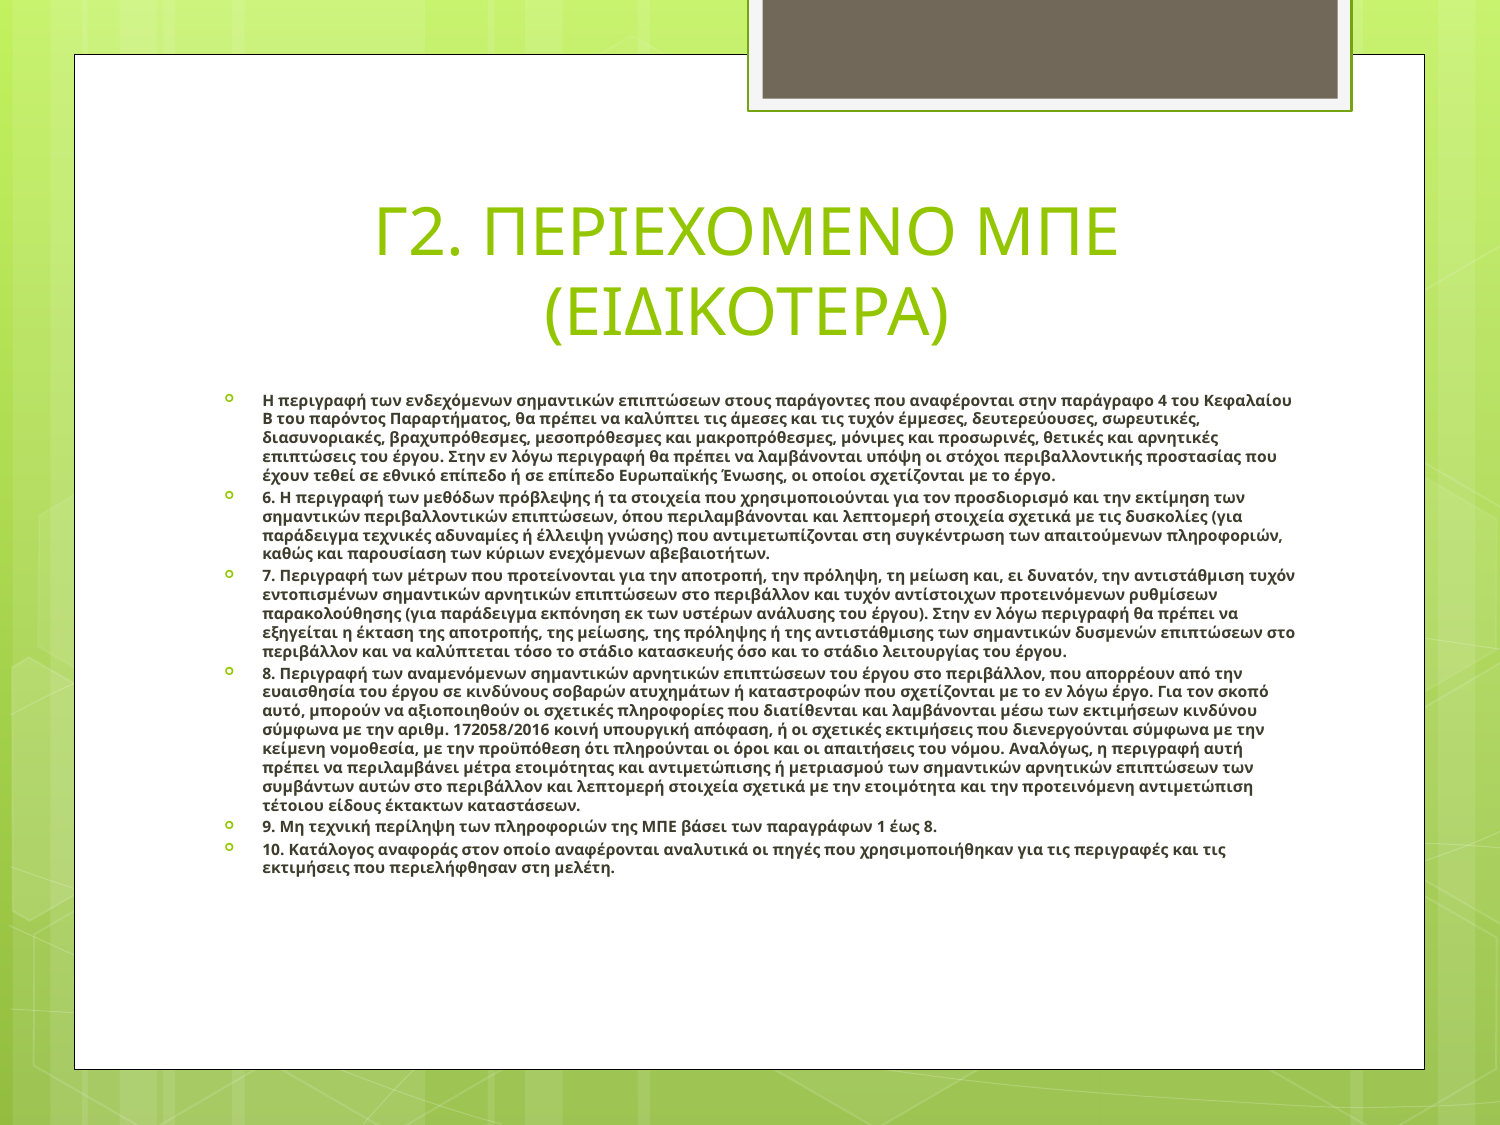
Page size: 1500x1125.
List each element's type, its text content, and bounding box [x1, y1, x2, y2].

list Η περιγραφή των ενδεχόμενων σημαντικών επιπτώσεων στους παράγοντες που αναφέρονται στην παράγραφο 4 του Κεφαλαίου Β του παρόντος Παραρτήματος, θα πρέπει να καλύπτει τις άμεσες και τις τυχόν έμμεσες, δευτερεύουσες, σωρευτικές, διασυνοριακές, βραχυπρόθεσμες, μεσοπρόθεσμες και μακροπρόθεσμες, μόνιμες και προσωρινές, θετικές και αρνητικές επιπτώσεις του έργου. Στην εν λόγω περιγραφή θα πρέπει να λαμβάνονται υπόψη οι στόχοι περιβαλλοντικής προστασίας που έχουν τεθεί σε εθνικό επίπεδο ή σε επίπεδο Ευρωπαϊκής Ένωσης, οι οποίοι σχετίζονται με το έργο. 6. Η περιγραφή των μεθόδων πρόβλεψης ή τα στοιχεία που χρησιμοποιούνται για τον προσδιορισμό και την εκτίμηση των σημαντικών περιβαλλοντικών επιπτώσεων, όπου περιλαμβάνονται και λεπτομερή στοιχεία σχετικά με τις δυσκολίες (για παράδειγμα τεχνικές αδυναμίες ή έλλειψη γνώσης) που αντιμετωπίζονται στη συγκέντρωση των απαιτούμενων πληροφοριών, καθώς και παρουσίαση των κύριων ενεχόμενων αβεβαιοτήτων. 7. Περιγραφή των μέτρων που προτείνονται για την αποτροπή, την πρόληψη, τη μείωση και, ει δυνατόν, την αντιστάθμιση τυχόν εντοπισμένων σημαντικών αρνητικών επιπτώσεων στο περιβάλλον και τυχόν αντίστοιχων προτεινόμενων ρυθμίσεων παρακολούθησης (για παράδειγμα εκπόνηση εκ των υστέρων ανάλυσης του έργου). Στην εν λόγω περιγραφή θα πρέπει να εξηγείται η έκταση της αποτροπής, της μείωσης, της πρόληψης ή της αντιστάθμισης των σημαντικών δυσμενών επιπτώσεων στο περιβάλλον και να καλύπτεται τόσο το στάδιο κατασκευής όσο και το στάδιο λειτουργίας του έργου. 8. Περιγραφή των αναμενόμενων σημαντικών αρνητικών επιπτώσεων του έργου στο περιβάλλον, που απορρέουν από την ευαισθησία του έργου σε κινδύνους σοβαρών ατυχημάτων ή καταστροφών που σχετίζονται με το εν λόγω έργο. Για τον σκοπό αυτό, μπορούν να αξιοποιηθούν οι σχετικές πληροφορίες που διατίθενται και λαμβάνονται μέσω των εκτιμήσεων κινδύνου σύμφωνα με την αριθμ. 172058/2016 κοινή υπουργική απόφαση, ή οι σχετικές εκτιμήσεις που διενεργούνται σύμφωνα με την κείμενη νομοθεσία, με την προϋπόθεση ότι πληρούνται οι όροι και οι απαιτήσεις του νόμου. Αναλόγως, η περιγραφή αυτή πρέπει να περιλαμβάνει μέτρα ετοιμότητας και αντιμετώπισης ή μετριασμού των σημαντικών αρνητικών επιπτώσεων των συμβάντων αυτών στο περιβάλλον και λεπτομερή στοιχεία σχετικά με την ετοιμότητα και την προτεινόμενη αντιμετώπιση τέτοιου είδους έκτακτων καταστάσεων. 9. Μη τεχνική περίληψη των πληροφοριών της ΜΠΕ βάσει των παραγράφων 1 έως 8. 10. Κατάλογος αναφοράς στον οποίο αναφέρονται αναλυτικά οι πηγές που χρησιμοποιήθηκαν για τις περιγραφές και τις εκτιμήσεις που περιελήφθησαν στη μελέτη. [200, 375, 1312, 951]
title Γ2. ΠΕΡΙΕΧΟΜΕΝΟ ΜΠΕ (ΕΙΔΙΚΟΤΕΡΑ) [171, 168, 1324, 357]
